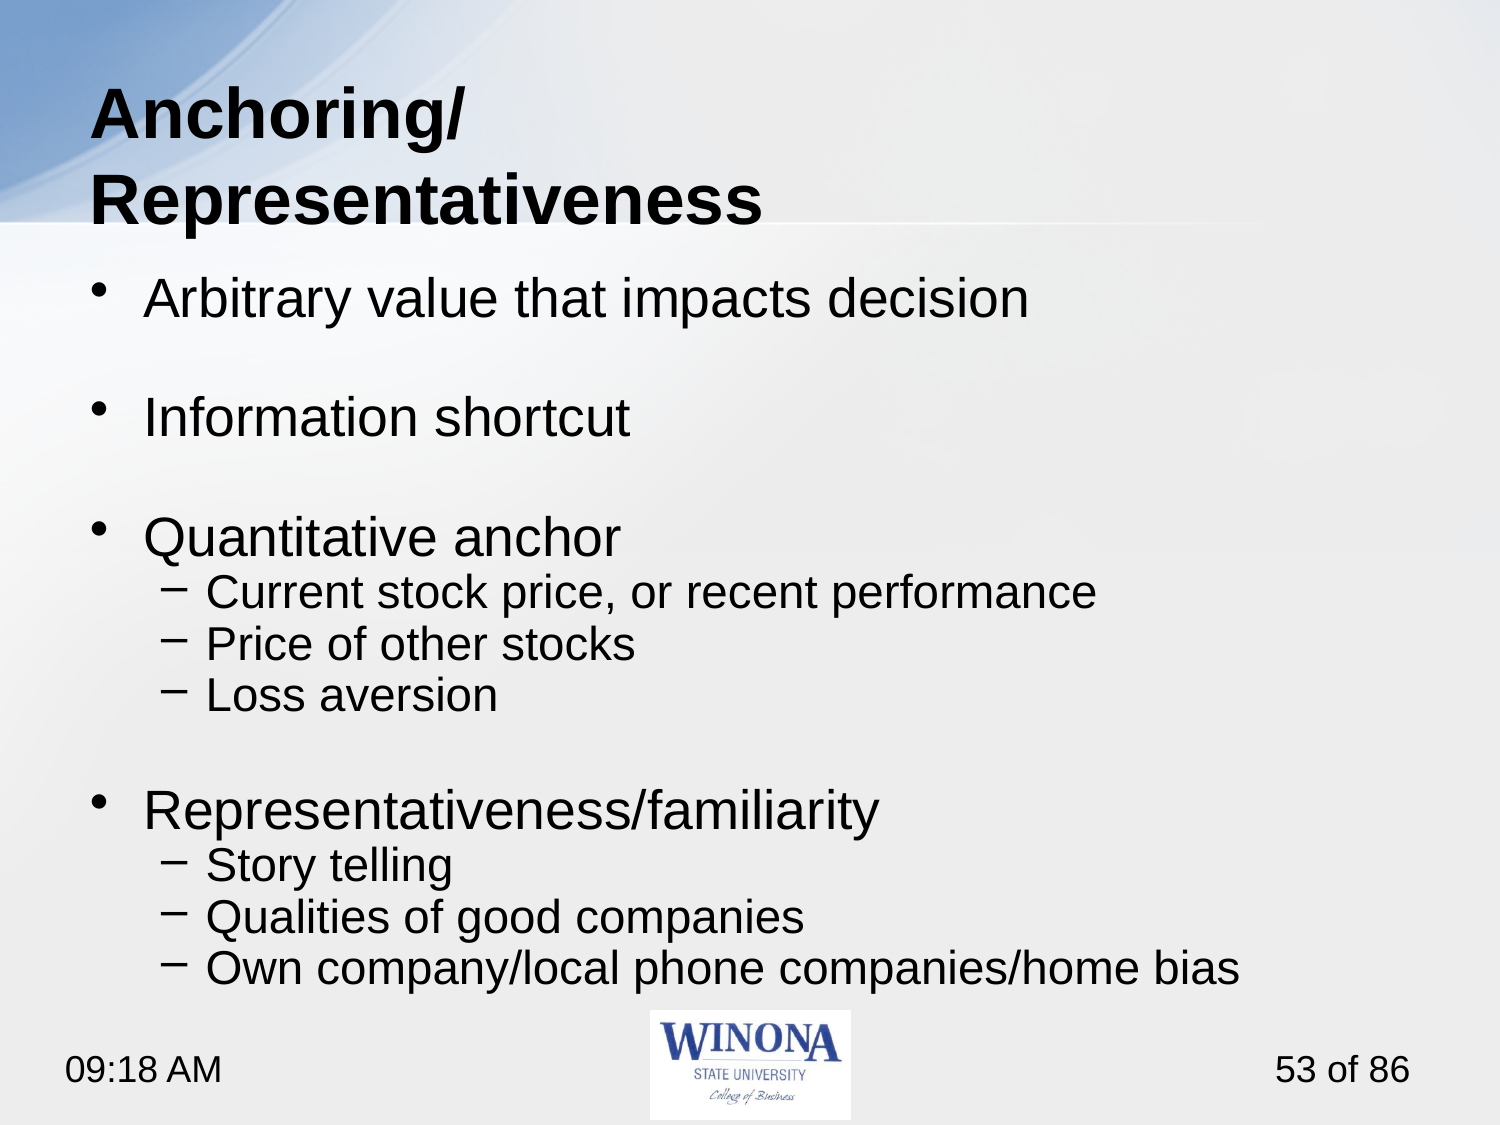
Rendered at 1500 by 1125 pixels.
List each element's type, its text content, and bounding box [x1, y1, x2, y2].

list Arbitrary value that impacts decision Information shortcut Quantitative anchor Current stock price, or recent performance Price of other stocks Loss aversion Representativeness/familiarity Story telling Qualities of good companies Own company/local phone companies/home bias [75, 262, 1426, 1005]
title Anchoring/ Representativeness [75, 58, 1425, 247]
picture [0, 0, 1500, 1125]
